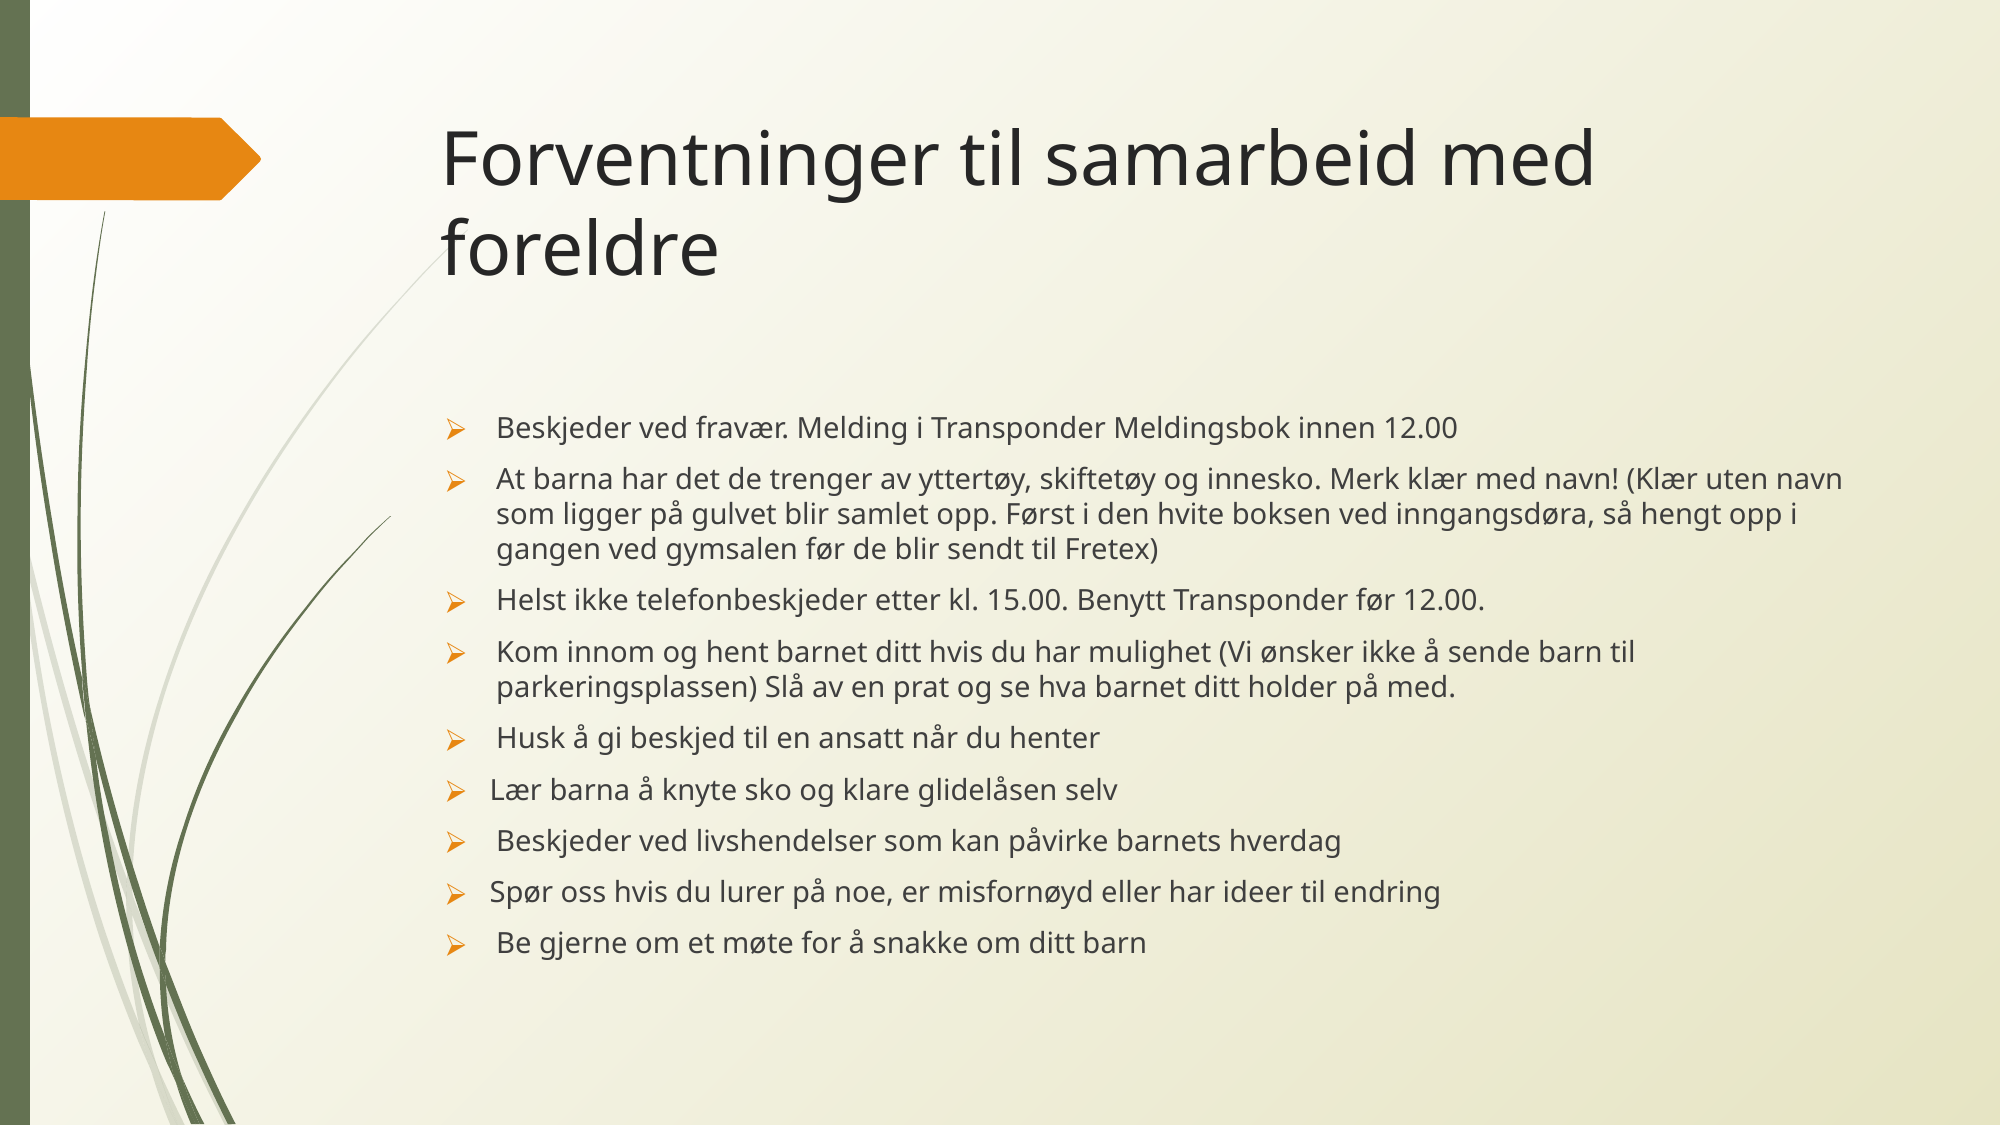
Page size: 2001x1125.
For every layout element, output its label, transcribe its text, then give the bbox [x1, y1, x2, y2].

title Forventninger til samarbeid med foreldre [425, 102, 1888, 313]
list Beskjeder ved fravær. Melding i Transponder Meldingsbok innen 12.00 At barna har det de trenger av yttertøy, skiftetøy og innesko. Merk klær med navn! (Klær uten navn som ligger på gulvet blir samlet opp. Først i den hvite boksen ved inngangsdøra, så hengt opp i gangen ved gymsalen før de blir sendt til Fretex) Helst ikke telefonbeskjeder etter kl. 15.00. Benytt Transponder før 12.00. Kom innom og hent barnet ditt hvis du har mulighet (Vi ønsker ikke å sende barn til parkeringsplassen) Slå av en prat og se hva barnet ditt holder på med. Husk å gi beskjed til en ansatt når du henter Lær barna å knyte sko og klare glidelåsen selv Beskjeder ved livshendelser som kan påvirke barnets hverdag Spør oss hvis du lurer på noe, er misfornøyd eller har ideer til endring Be gjerne om et møte for å snakke om ditt barn [424, 350, 1888, 970]
